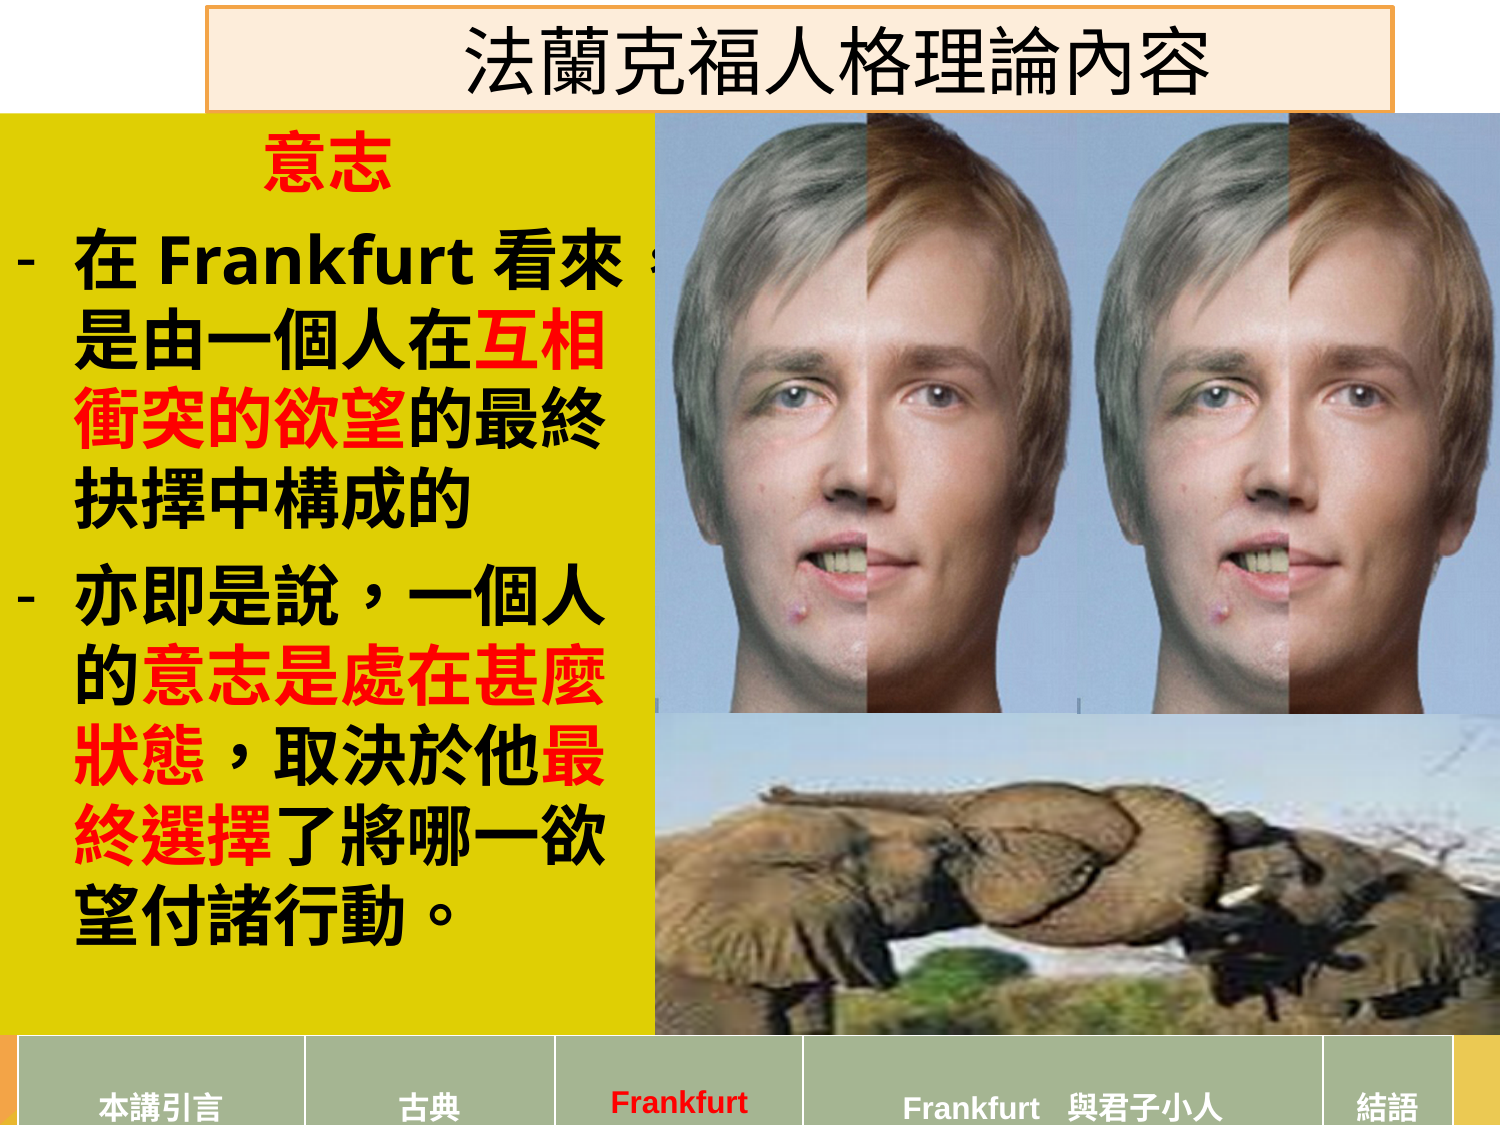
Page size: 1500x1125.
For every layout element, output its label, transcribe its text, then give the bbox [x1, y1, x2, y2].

table_header 結語 [1324, 1044, 1452, 1125]
table_header Frankfurt 與君子小人 [804, 1044, 1322, 1125]
table_header Frankfurt [556, 1036, 802, 1125]
table_header 本講引言 [19, 1036, 304, 1125]
list 意志 在Frankfurt看來，是由一個人在互相衝突的欲望的最終抉擇中構成的 亦即是說，一個人的意志是處在甚麼狀態，取決於他最終選擇了將哪一欲望付諸行動。 [0, 113, 653, 1035]
table_header 古典 [306, 1036, 554, 1125]
text_box 法蘭克福人格理論內容 [205, 5, 1395, 113]
picture [655, 113, 1500, 1036]
